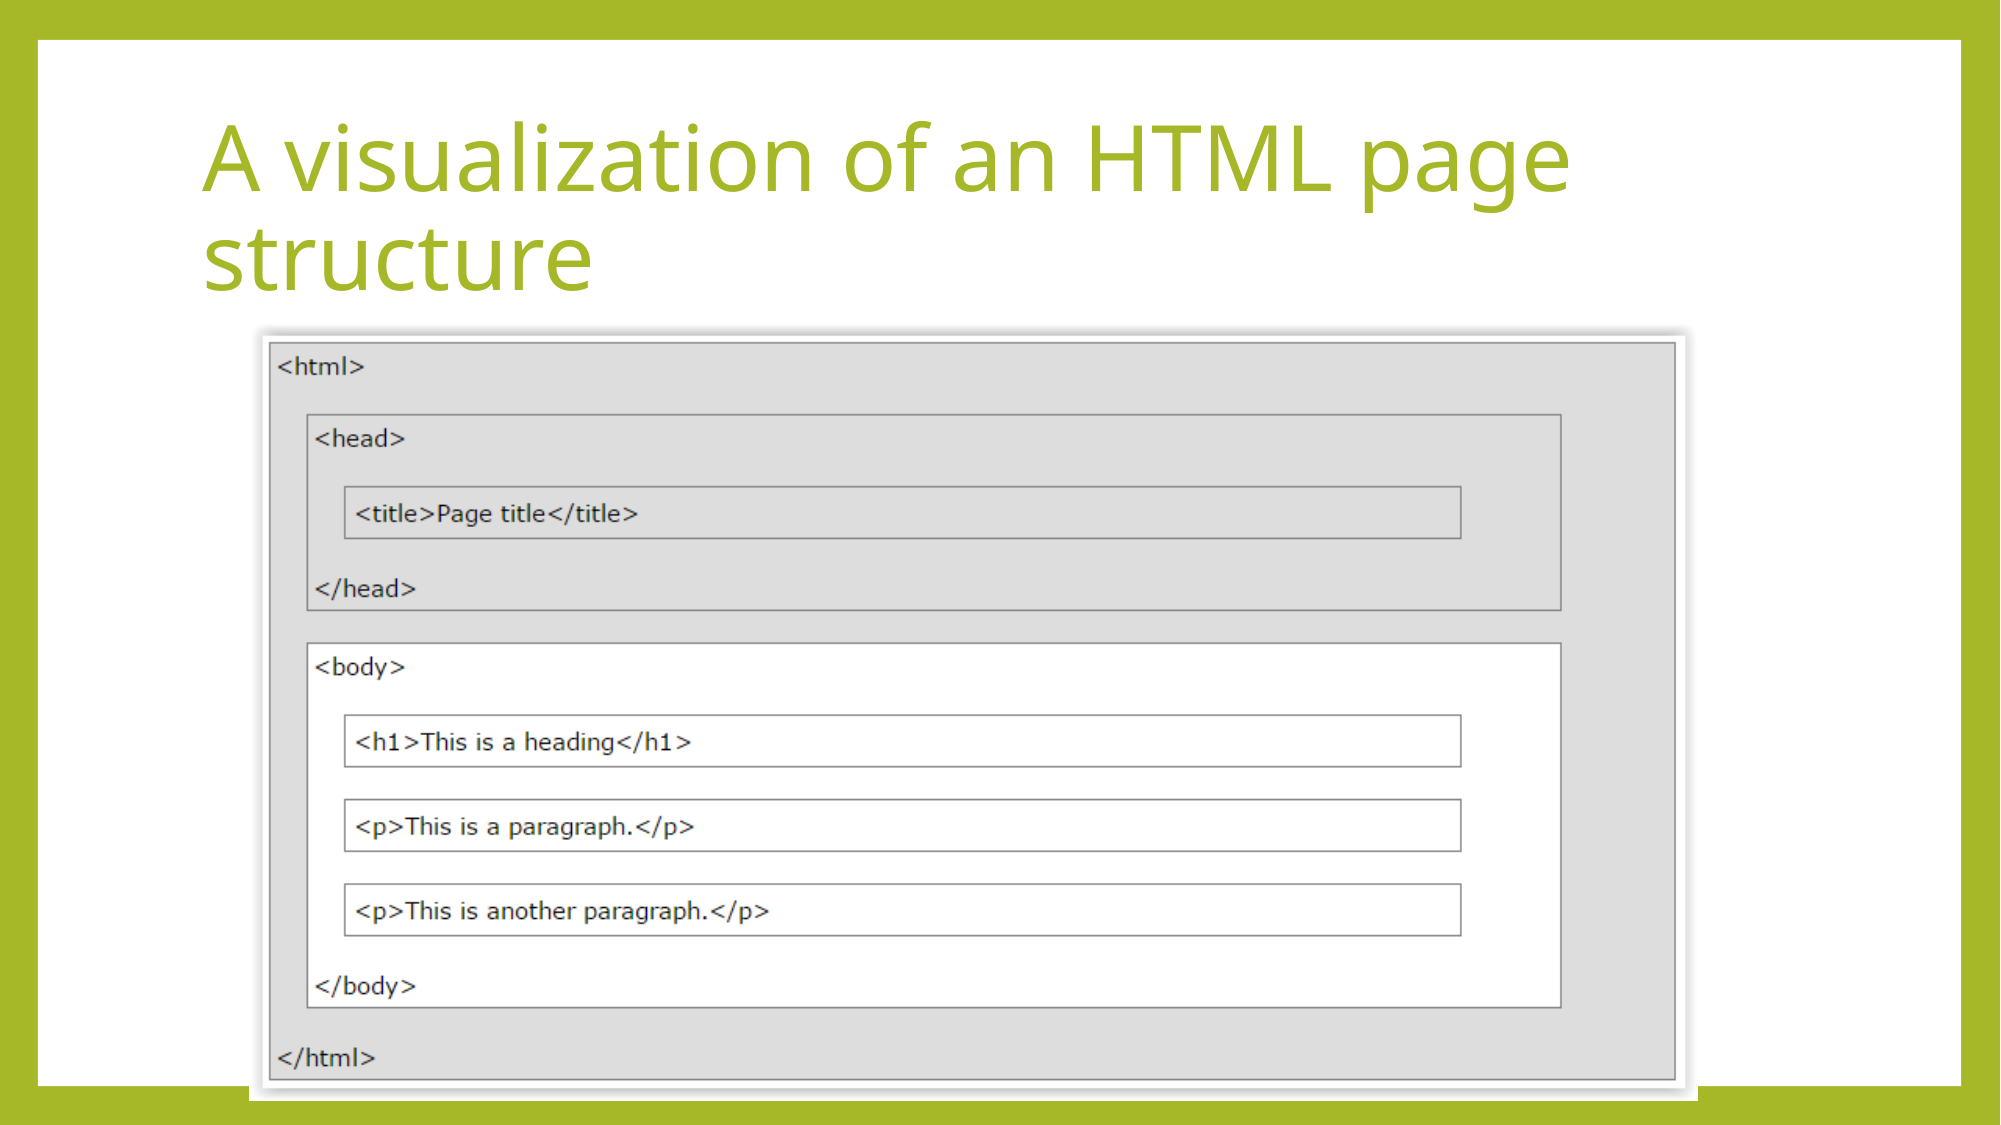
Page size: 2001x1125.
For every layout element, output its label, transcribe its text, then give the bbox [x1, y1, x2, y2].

picture [249, 322, 1699, 1101]
title A visualization of an HTML page structure [187, 99, 1808, 323]
